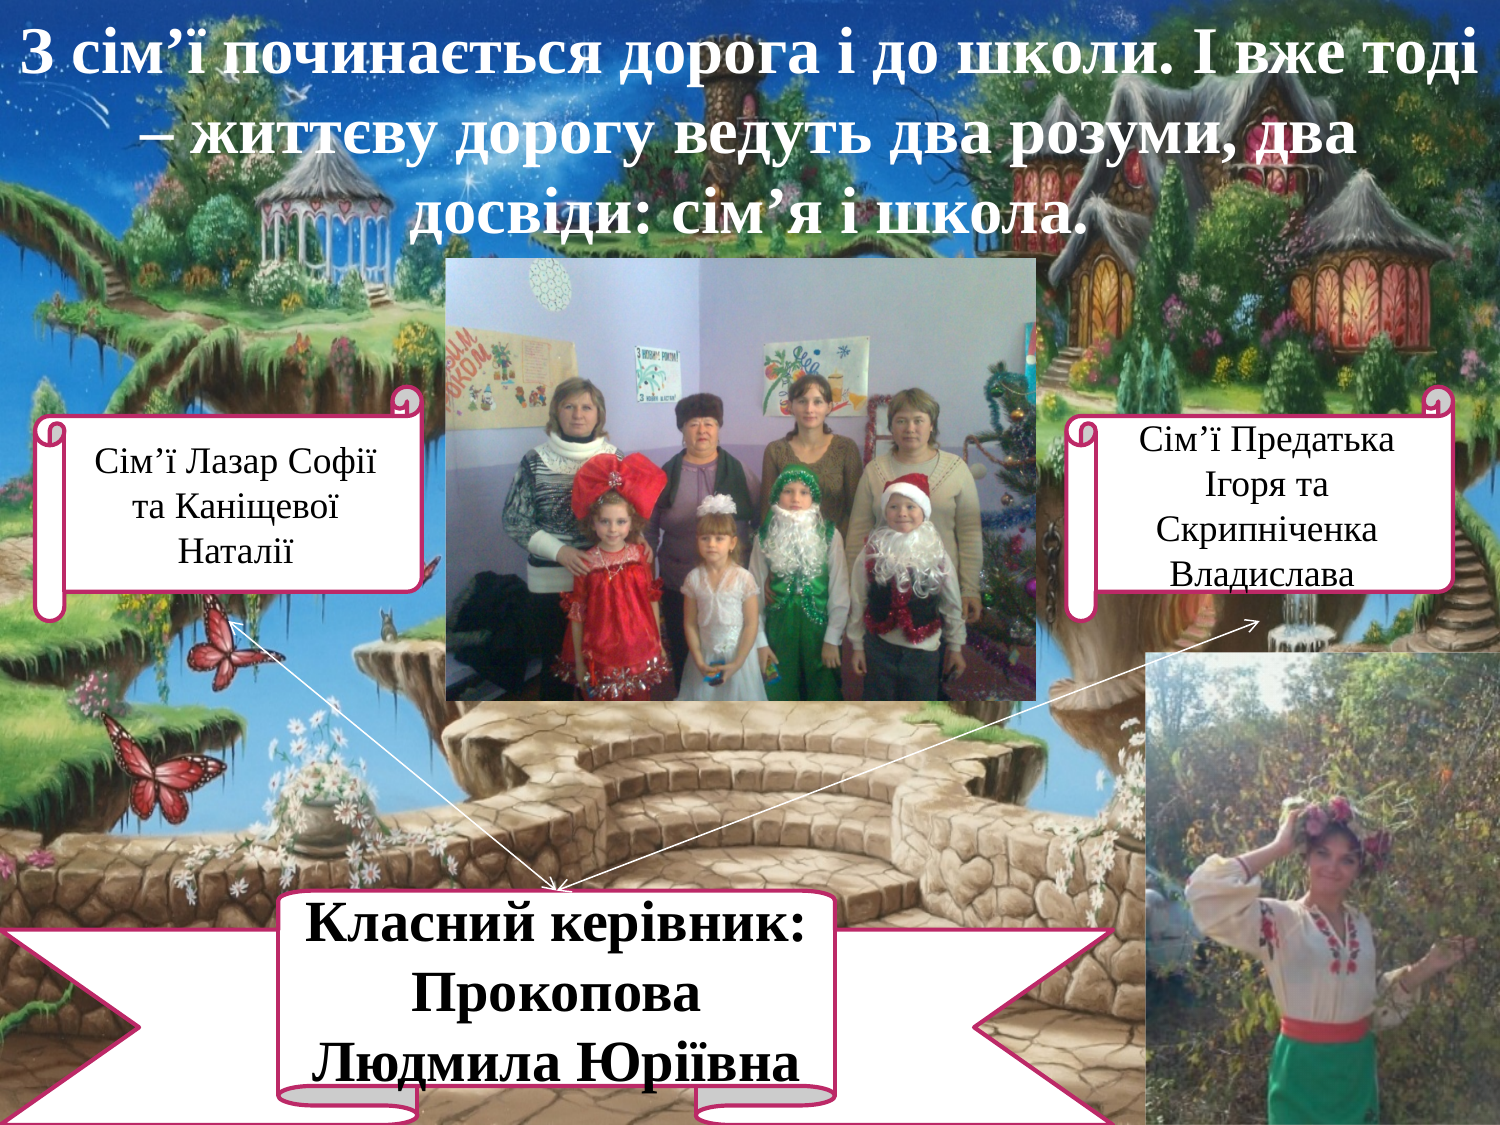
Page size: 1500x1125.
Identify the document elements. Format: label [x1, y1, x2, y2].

picture [0, 0, 1500, 1125]
text_box [242, 576, 543, 906]
text_box [758, 389, 1058, 1093]
